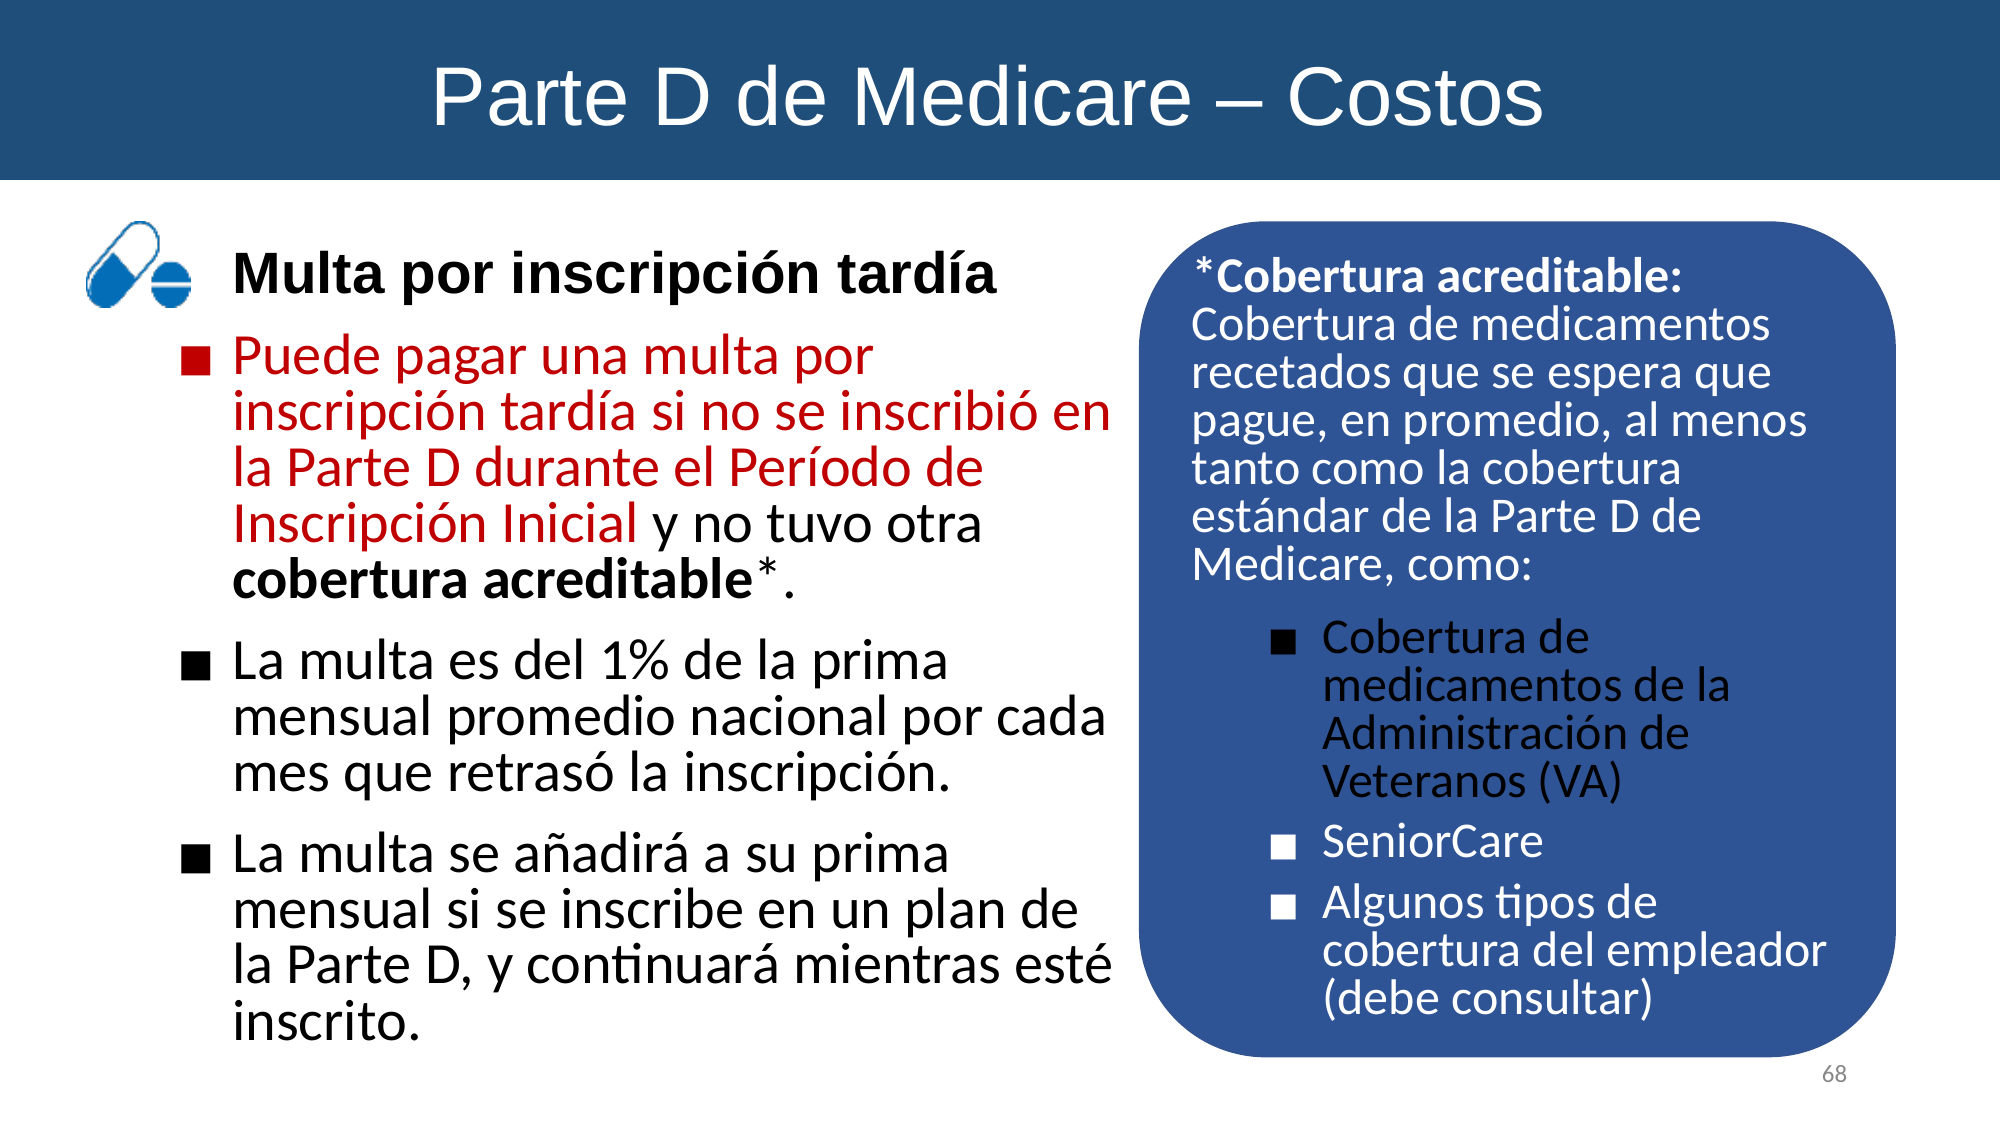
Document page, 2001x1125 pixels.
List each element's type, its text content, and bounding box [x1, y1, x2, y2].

slide_number 68 [1412, 1042, 1863, 1103]
text_box Multa por inscripción tardía Puede pagar una multa por inscripción tardía si no se inscribió en la Parte D durante el Período de Inscripción Inicial y no tuvo otra cobertura acreditable*. La multa es del 1% de la prima mensual promedio nacional por cada mes que retrasó la inscripción. La multa se añadirá a su prima mensual si se inscribe en un plan de la Parte D, y continuará mientras esté inscrito. [86, 241, 1141, 1125]
picture [86, 221, 191, 309]
text_box *Cobertura acreditable: Cobertura de medicamentos recetados que se espera que pague, en promedio, al menos tanto como la cobertura estándar de la Parte D de Medicare, como: Cobertura de medicamentos de la Administración de Veteranos (VA) SeniorCare Algunos tipos de cobertura del empleador (debe consultar) [1140, 222, 1895, 1057]
text_box Parte D de Medicare – Costos [0, 0, 2000, 180]
